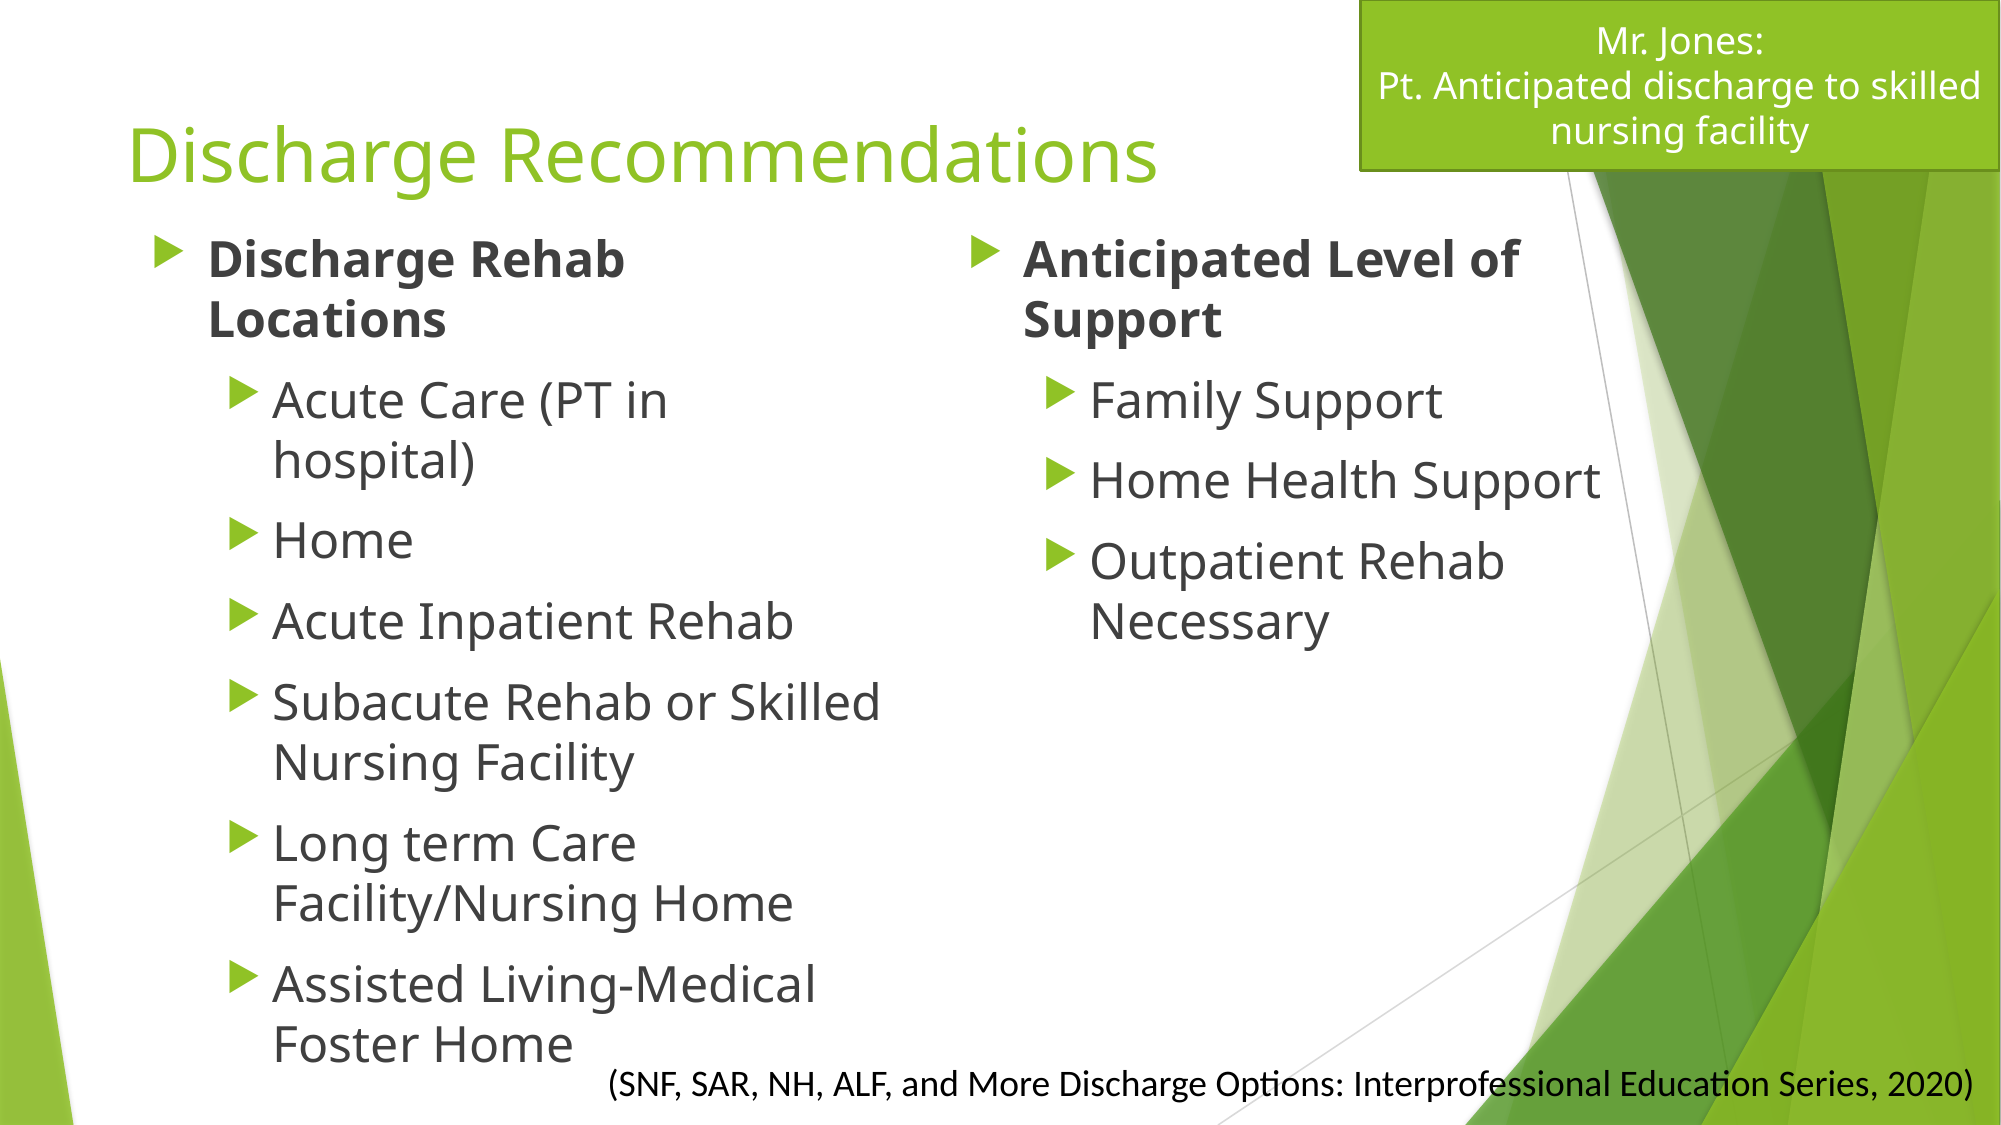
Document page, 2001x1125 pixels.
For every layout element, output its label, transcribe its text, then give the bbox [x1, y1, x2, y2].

list Anticipated Level of Support Family Support Home Health Support Outpatient Rehab Necessary [952, 219, 1733, 857]
list Discharge Rehab Locations Acute Care (PT in hospital) Home Acute Inpatient Rehab Subacute Rehab or Skilled Nursing Facility Long term Care Facility/Nursing Home Assisted Living-Medical Foster Home [135, 219, 900, 857]
title Discharge Recommendations [111, 99, 1522, 317]
text_box (SNF, SAR, NH, ALF, and More Discharge Options: Interprofessional Education Series, 2020) [592, 1051, 2000, 1112]
text_box Mr. Jones: Pt. Anticipated discharge to skilled nursing facility [1359, 0, 2000, 172]
